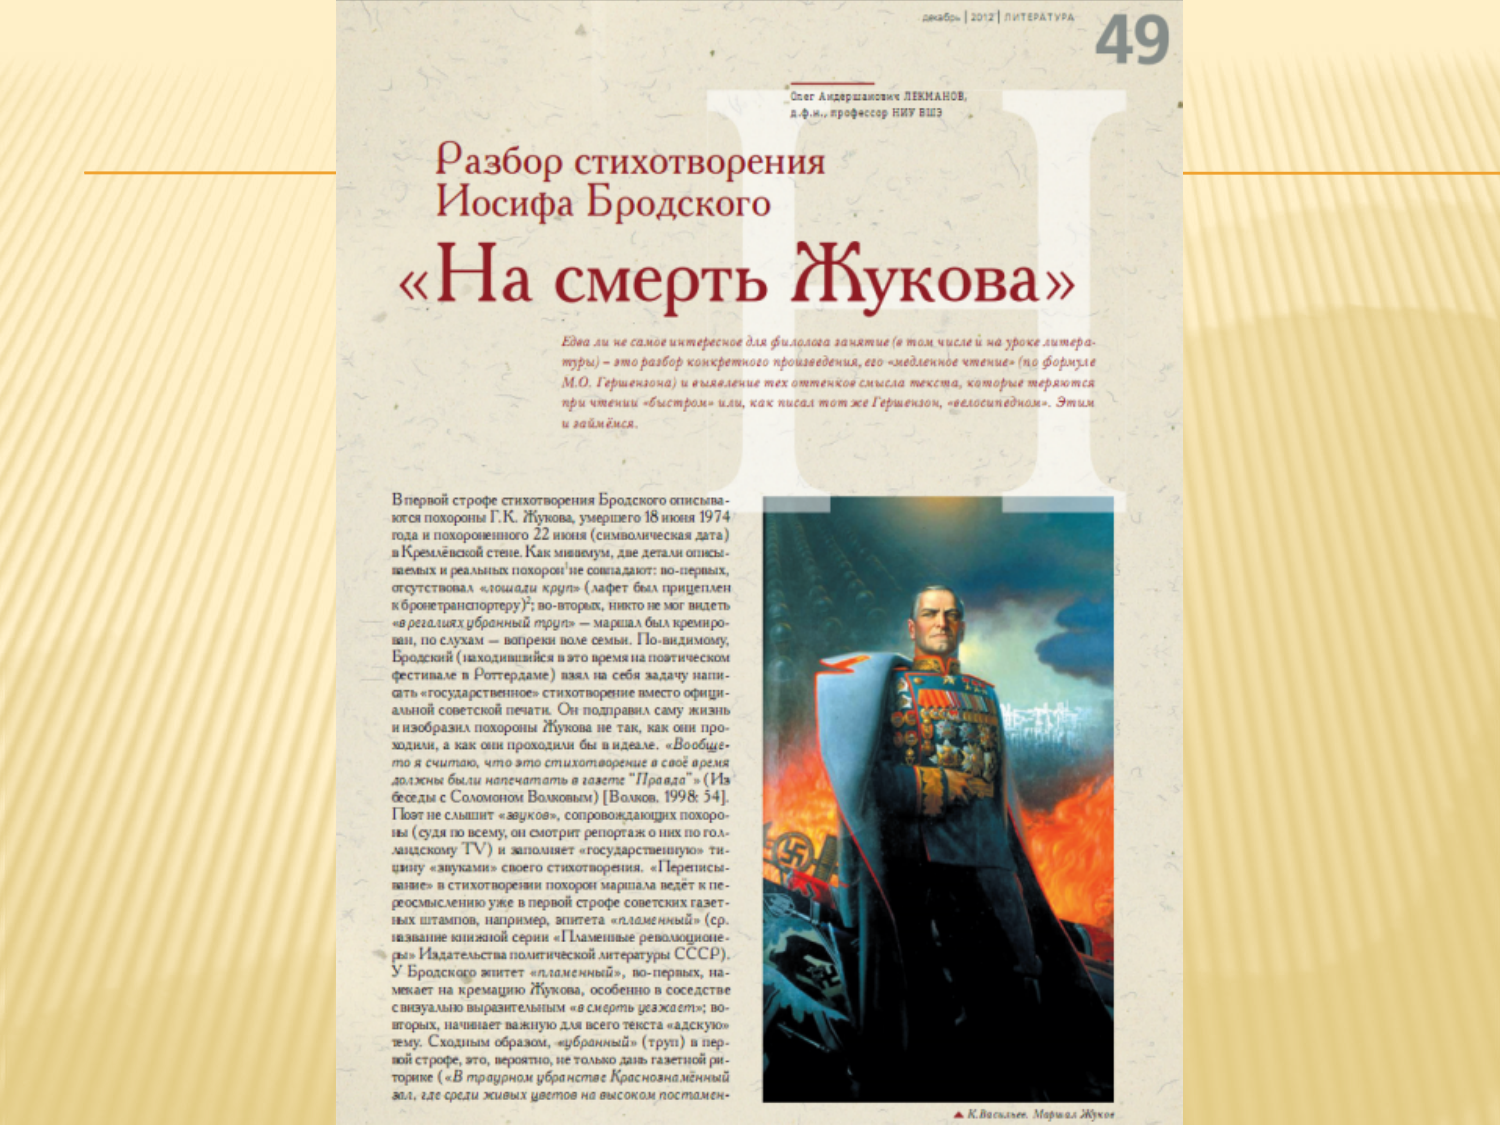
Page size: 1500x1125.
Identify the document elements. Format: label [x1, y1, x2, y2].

picture [336, 0, 1183, 1125]
